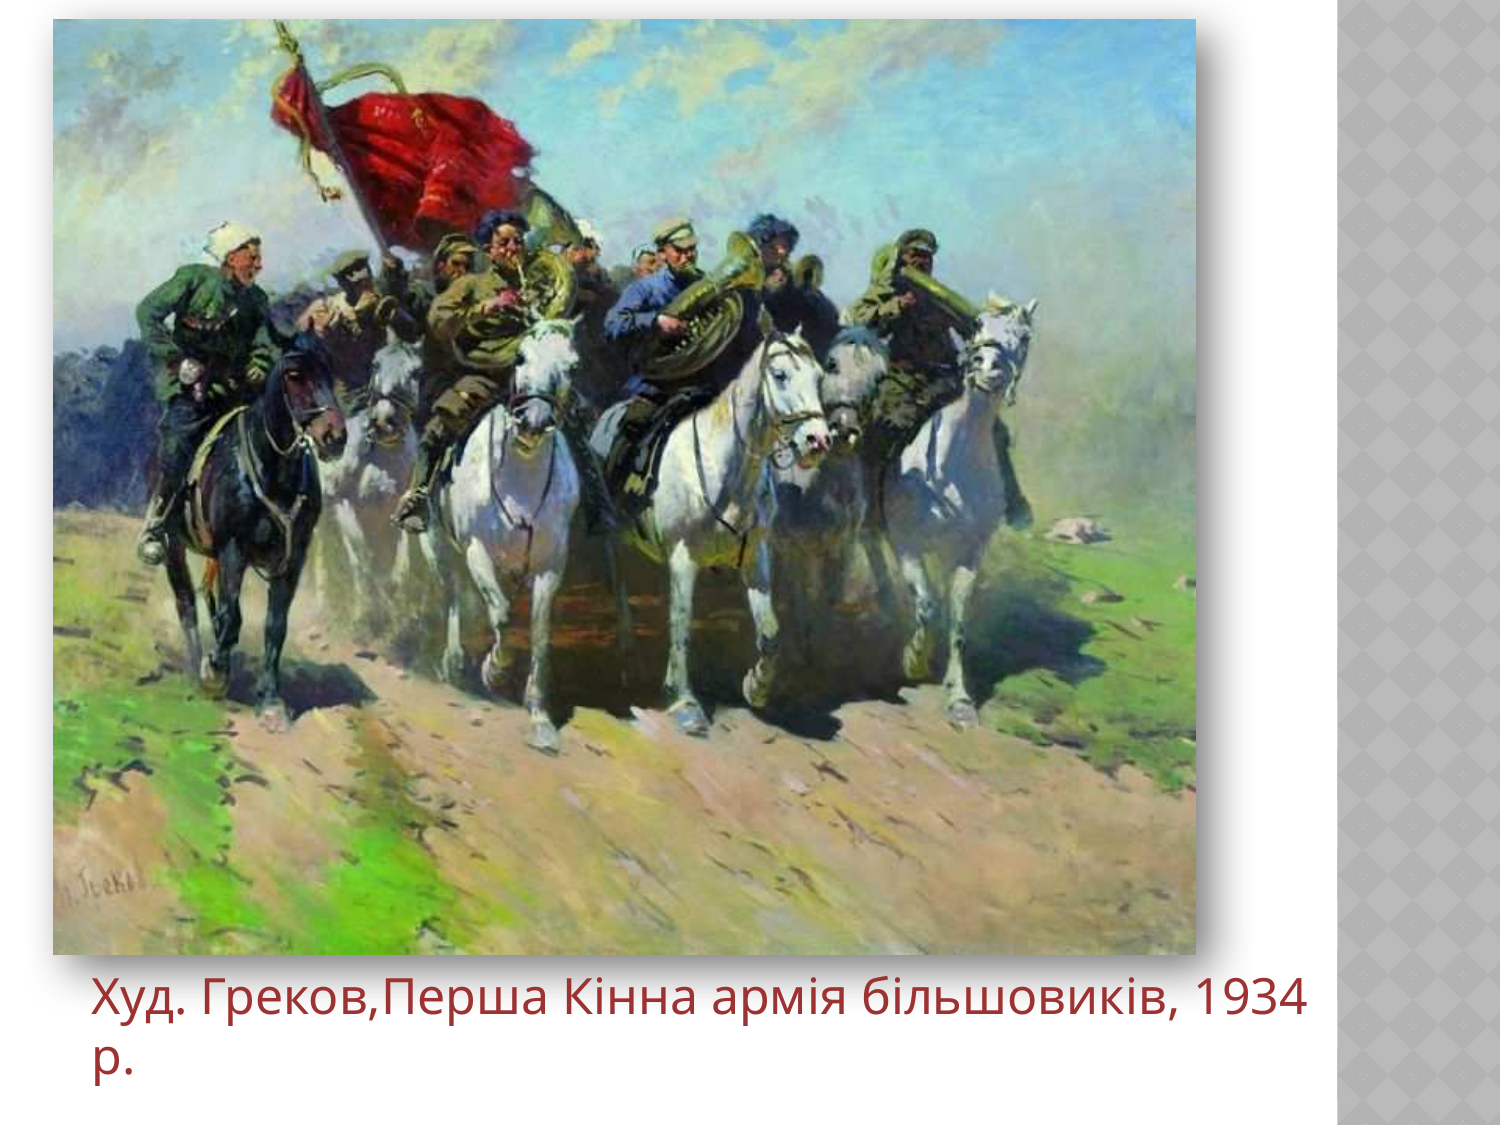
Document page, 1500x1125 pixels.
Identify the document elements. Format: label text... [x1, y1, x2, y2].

text_box Худ. Греков,Перша Кінна армія більшовиків, 1934 р. [76, 957, 1376, 1092]
picture [52, 18, 1196, 956]
